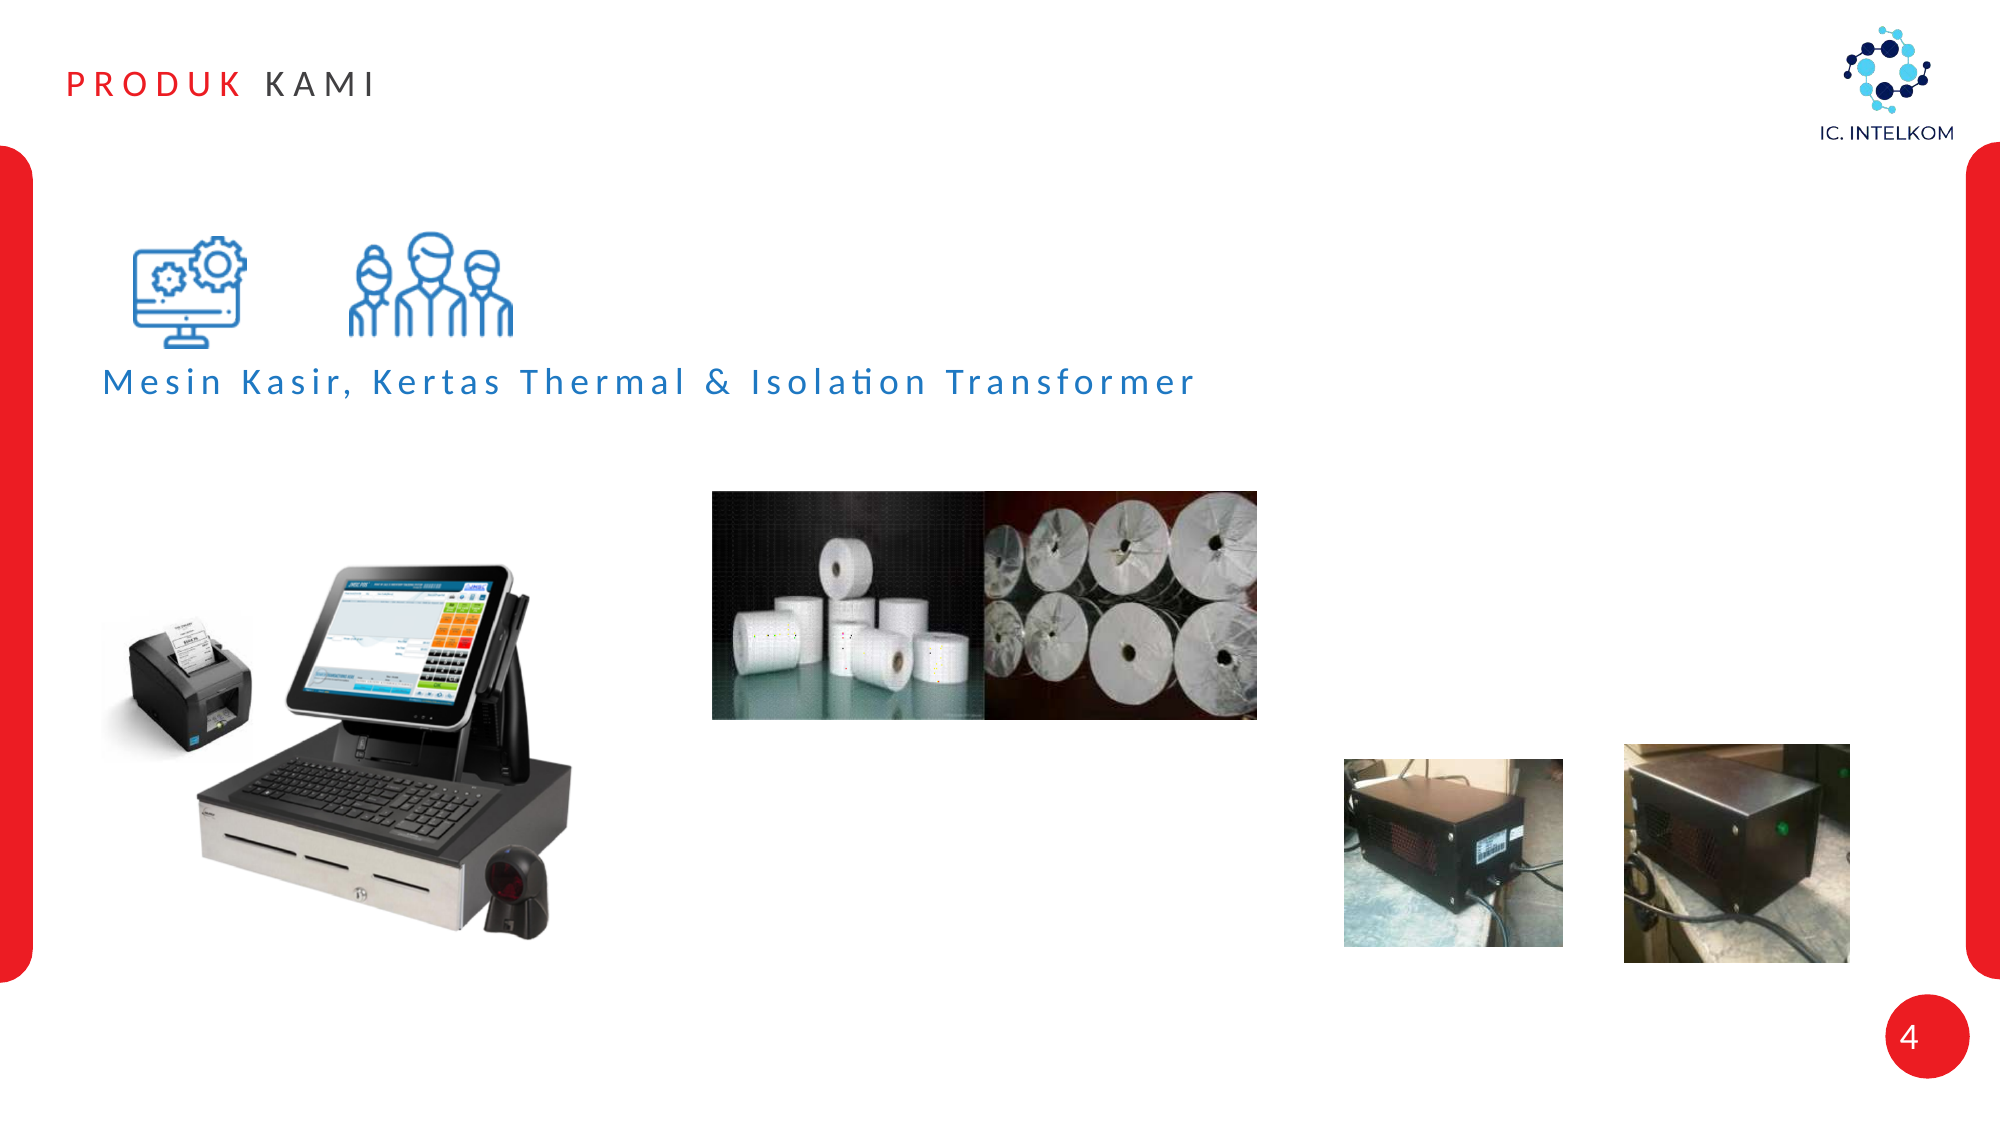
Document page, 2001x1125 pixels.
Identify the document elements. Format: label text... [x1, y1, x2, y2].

text_box [1885, 994, 1970, 1074]
text_box K A M I [263, 56, 376, 104]
text_box Mesin Kasir, Kertas Thermal & Isolation Transformer [99, 354, 1275, 402]
picture [349, 231, 513, 339]
picture [1344, 759, 1563, 947]
picture [712, 491, 1258, 720]
picture [1624, 744, 1851, 963]
picture [100, 534, 588, 951]
picture [1821, 26, 1953, 140]
text_box P R O D U K [63, 56, 242, 104]
slide_number 4 [1893, 1018, 1947, 1125]
picture [133, 236, 247, 350]
